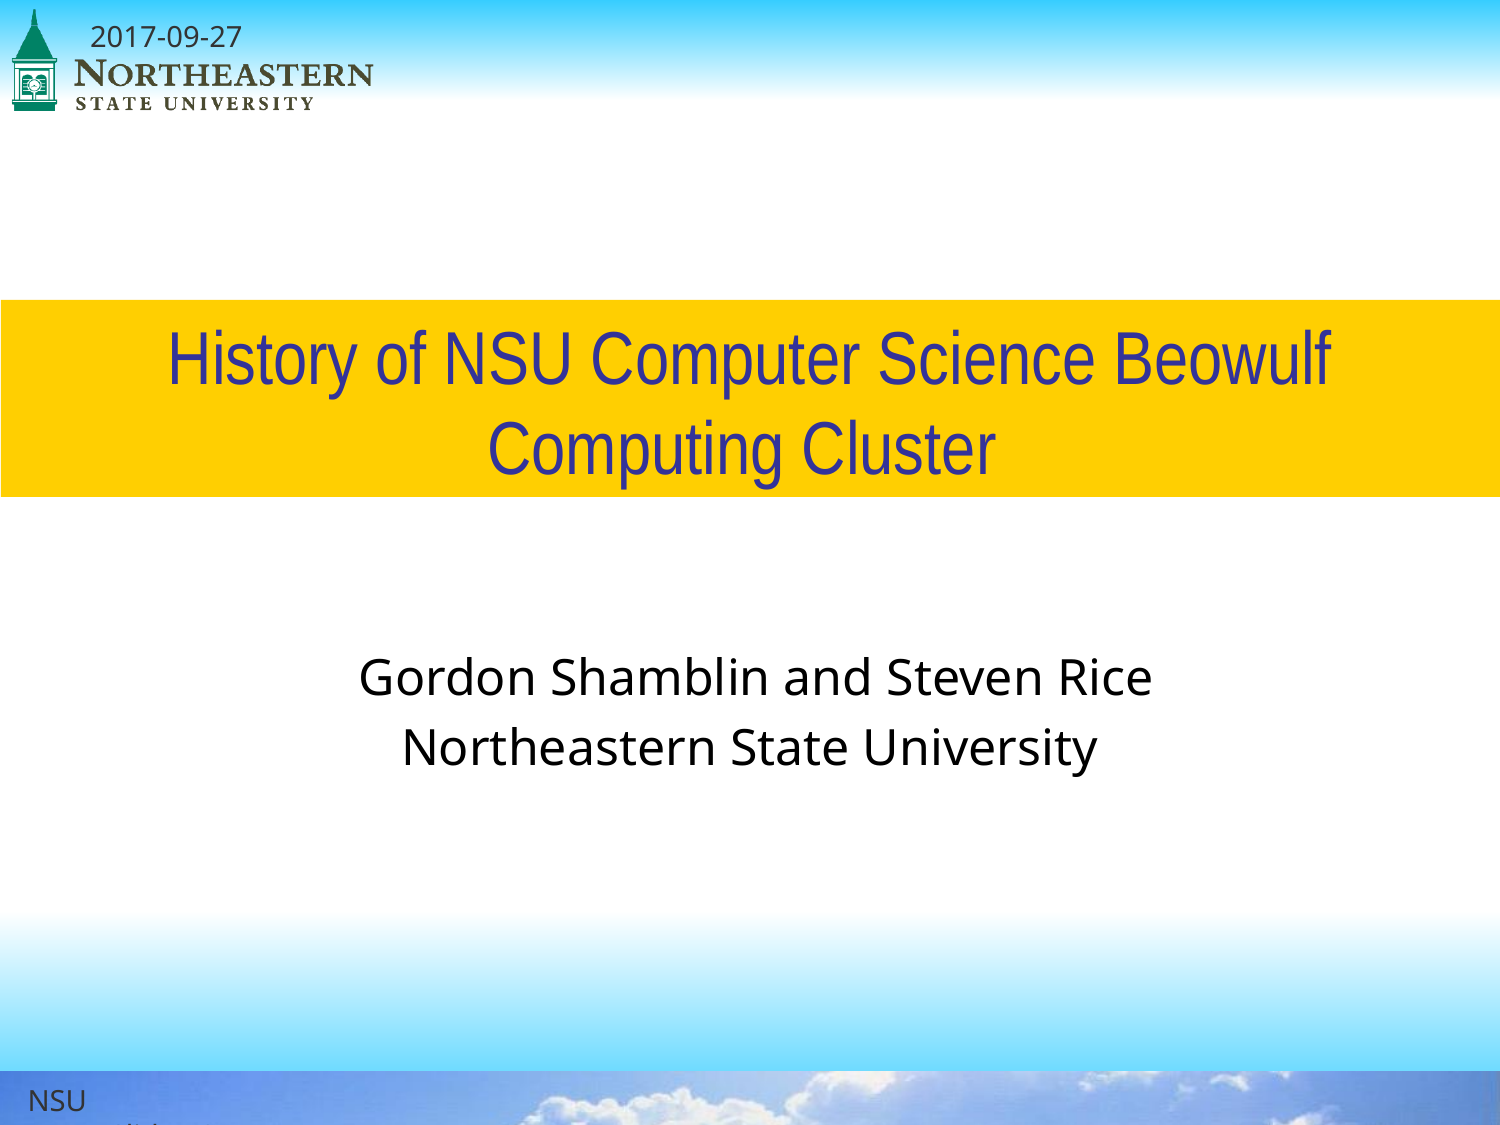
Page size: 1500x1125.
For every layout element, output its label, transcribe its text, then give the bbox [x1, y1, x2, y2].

picture [10, 8, 375, 113]
title History of NSU Computer Science Beowulf Computing Cluster [0, 299, 1500, 497]
subtitle Gordon Shamblin and Steven Rice Northeastern State University [187, 637, 1325, 925]
picture [0, 1071, 1500, 1125]
